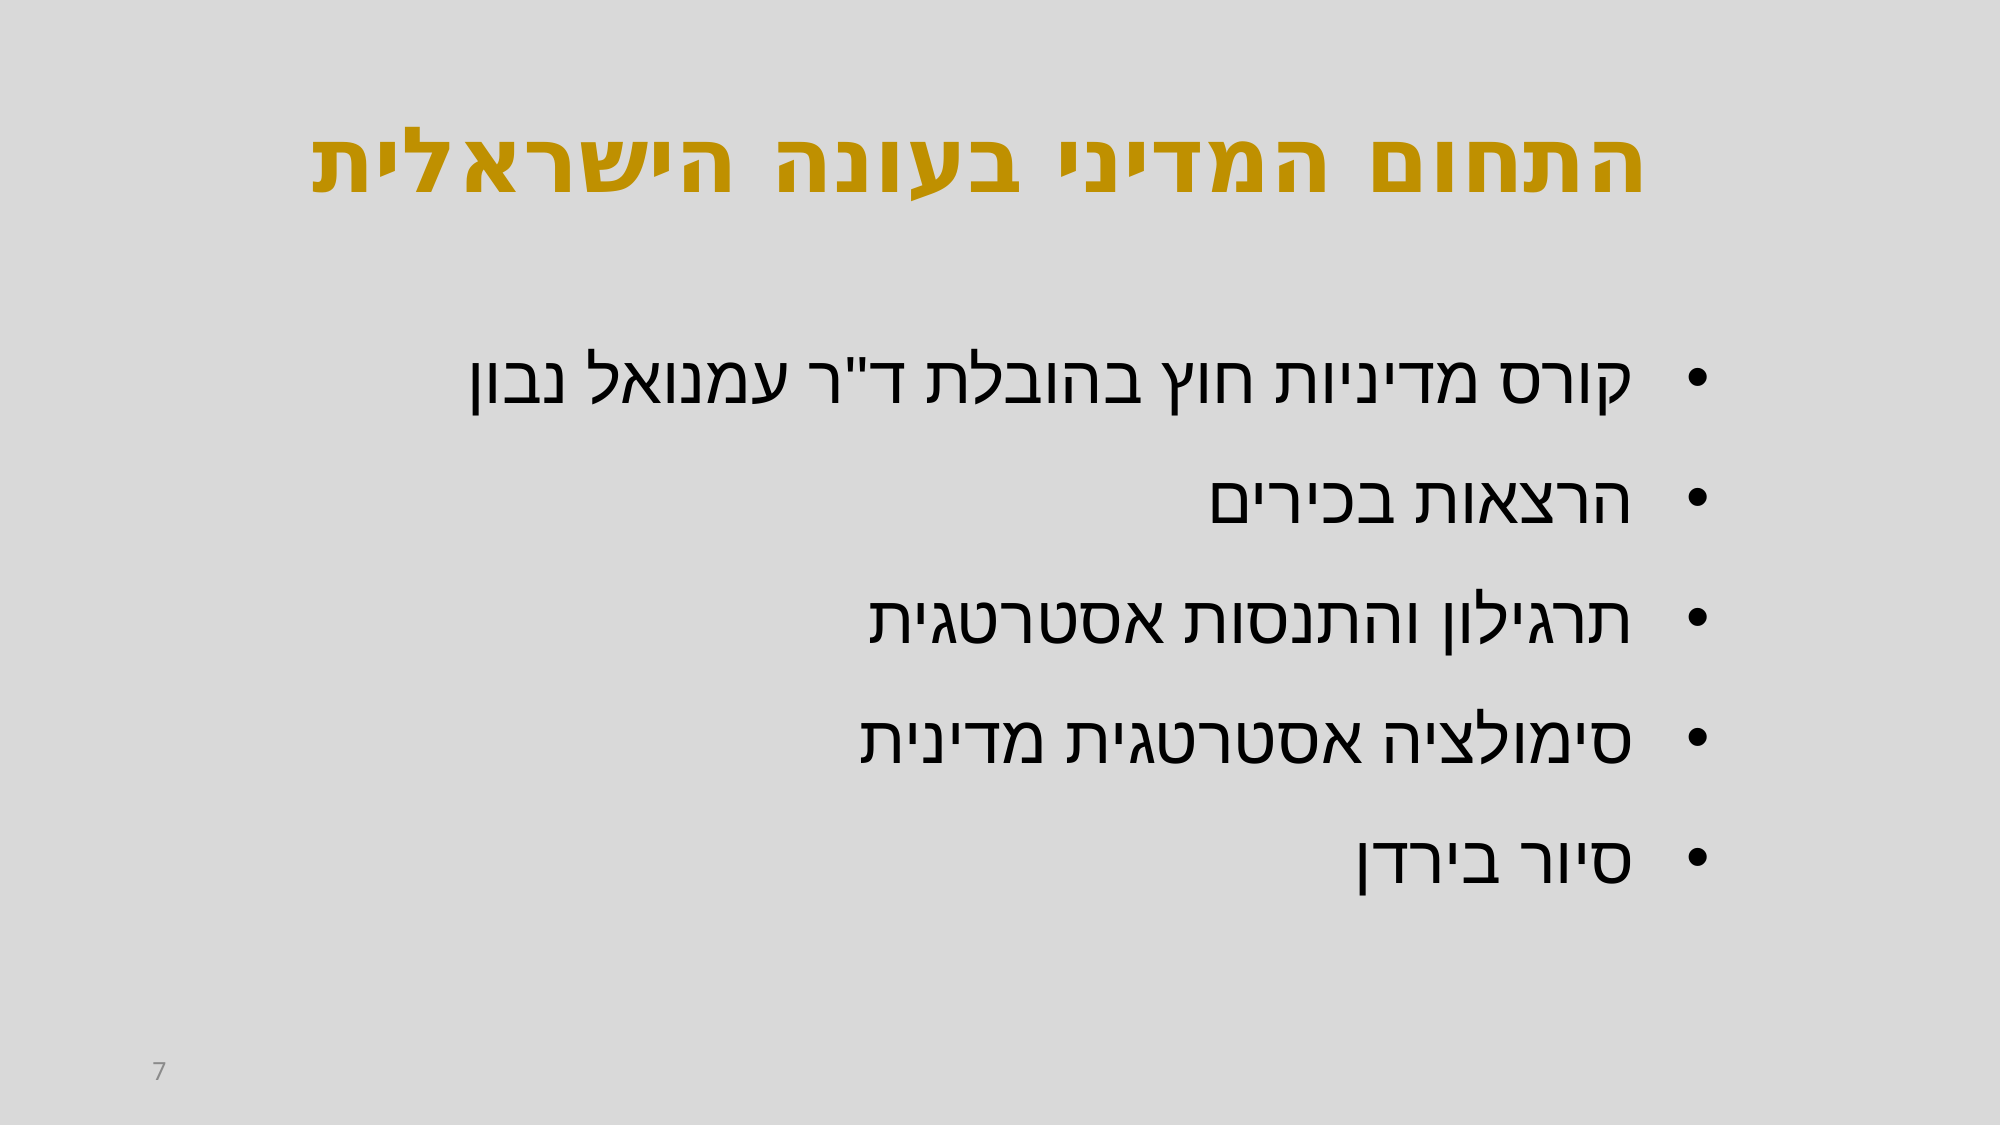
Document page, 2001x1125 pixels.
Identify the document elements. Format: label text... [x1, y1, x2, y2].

text_box קורס מדיניות חוץ בהובלת ד''ר עמנואל נבון הרצאות בכירים תרגילון והתנסות אסטרטגית סימולציה אסטרטגית מדינית סיור בירדן [406, 219, 1716, 1125]
slide_number 7 [137, 1042, 588, 1103]
text_box התחום המדיני בעונה הישראלית [297, 93, 1666, 218]
